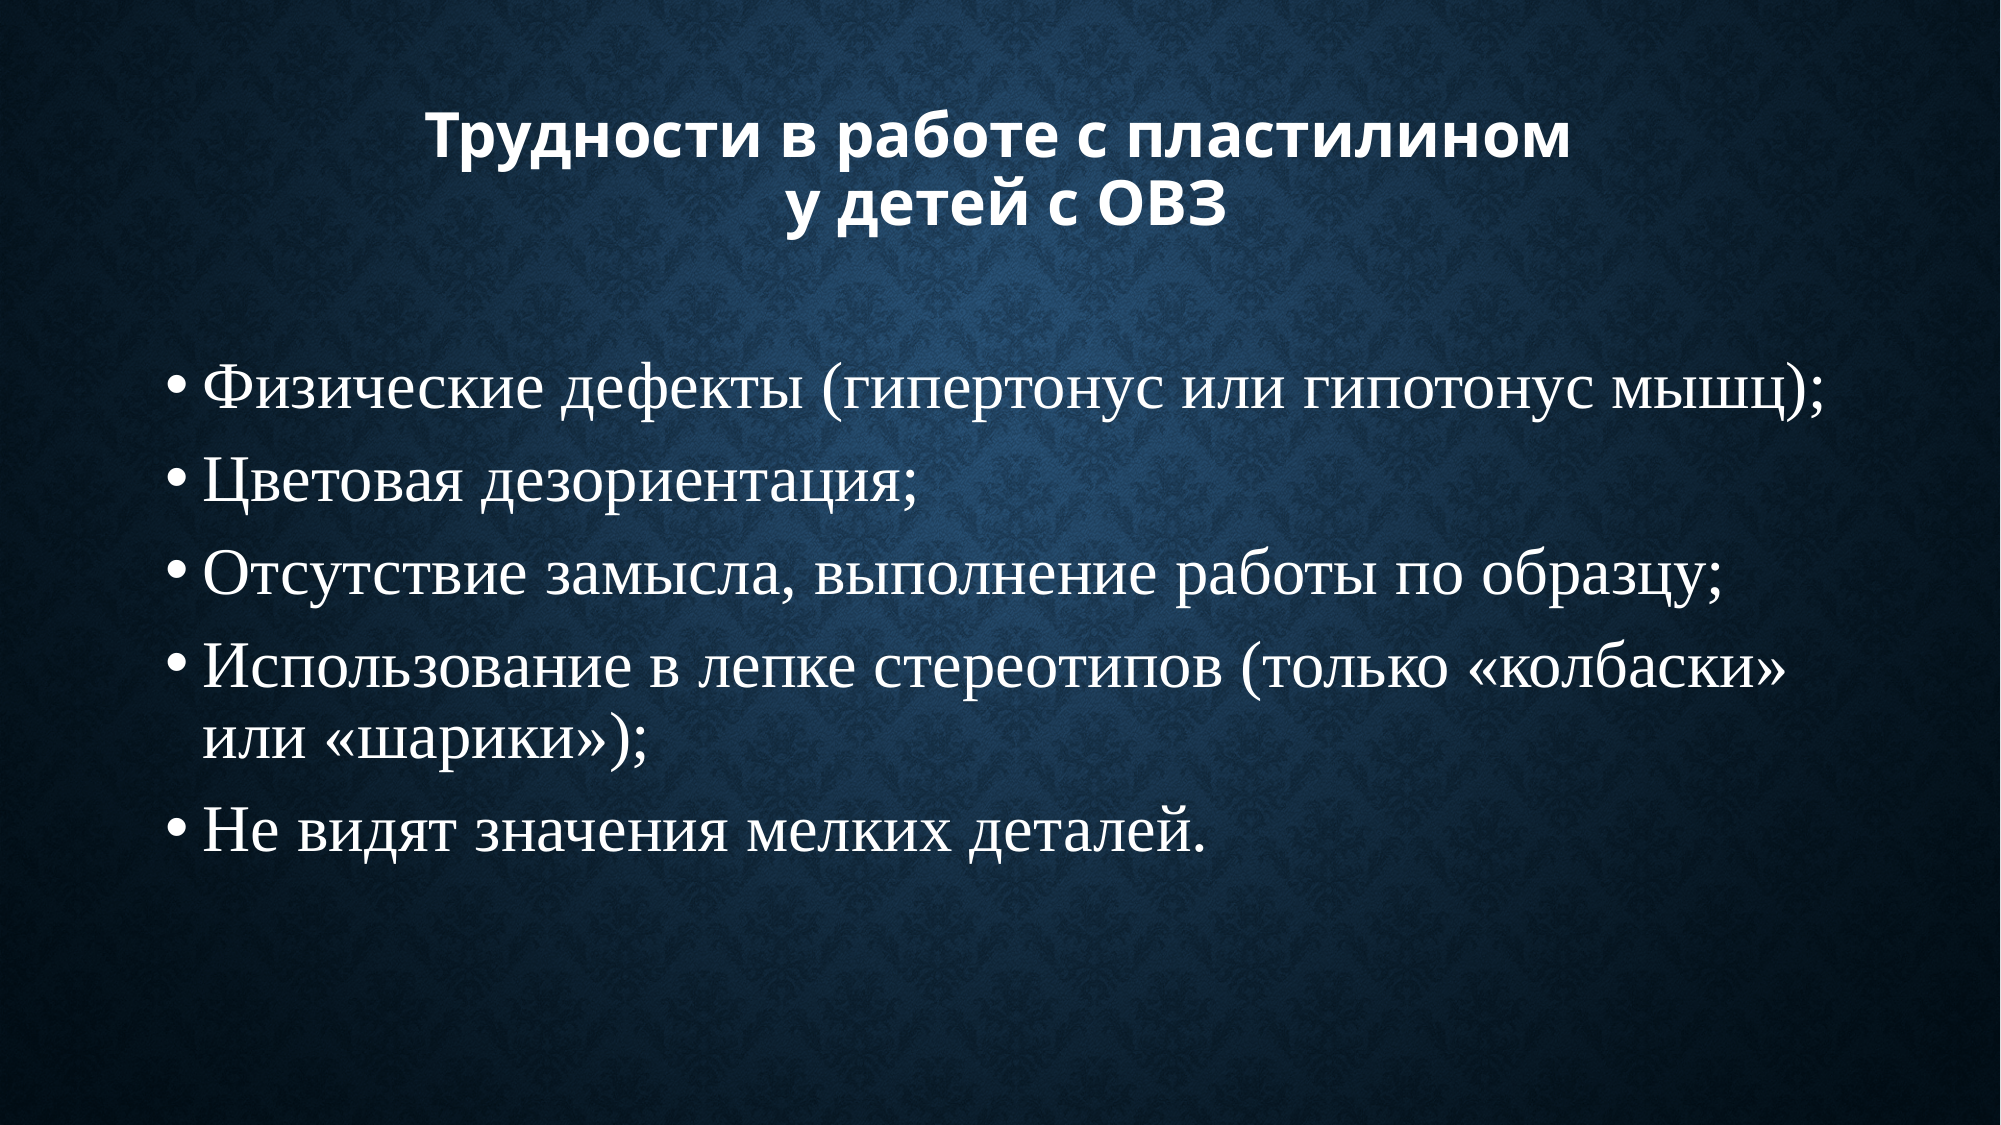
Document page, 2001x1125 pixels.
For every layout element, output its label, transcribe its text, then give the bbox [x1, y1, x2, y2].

title Трудности в работе с пластилином у детей с ОВЗ [150, 99, 1849, 318]
list Физические дефекты (гипертонус или гипотонус мышц); Цветовая дезориентация; Отсутствие замысла, выполнение работы по образцу; Использование в лепке стереотипов (только «колбаски» или «шарики»); Не видят значения мелких деталей. [150, 343, 1849, 950]
